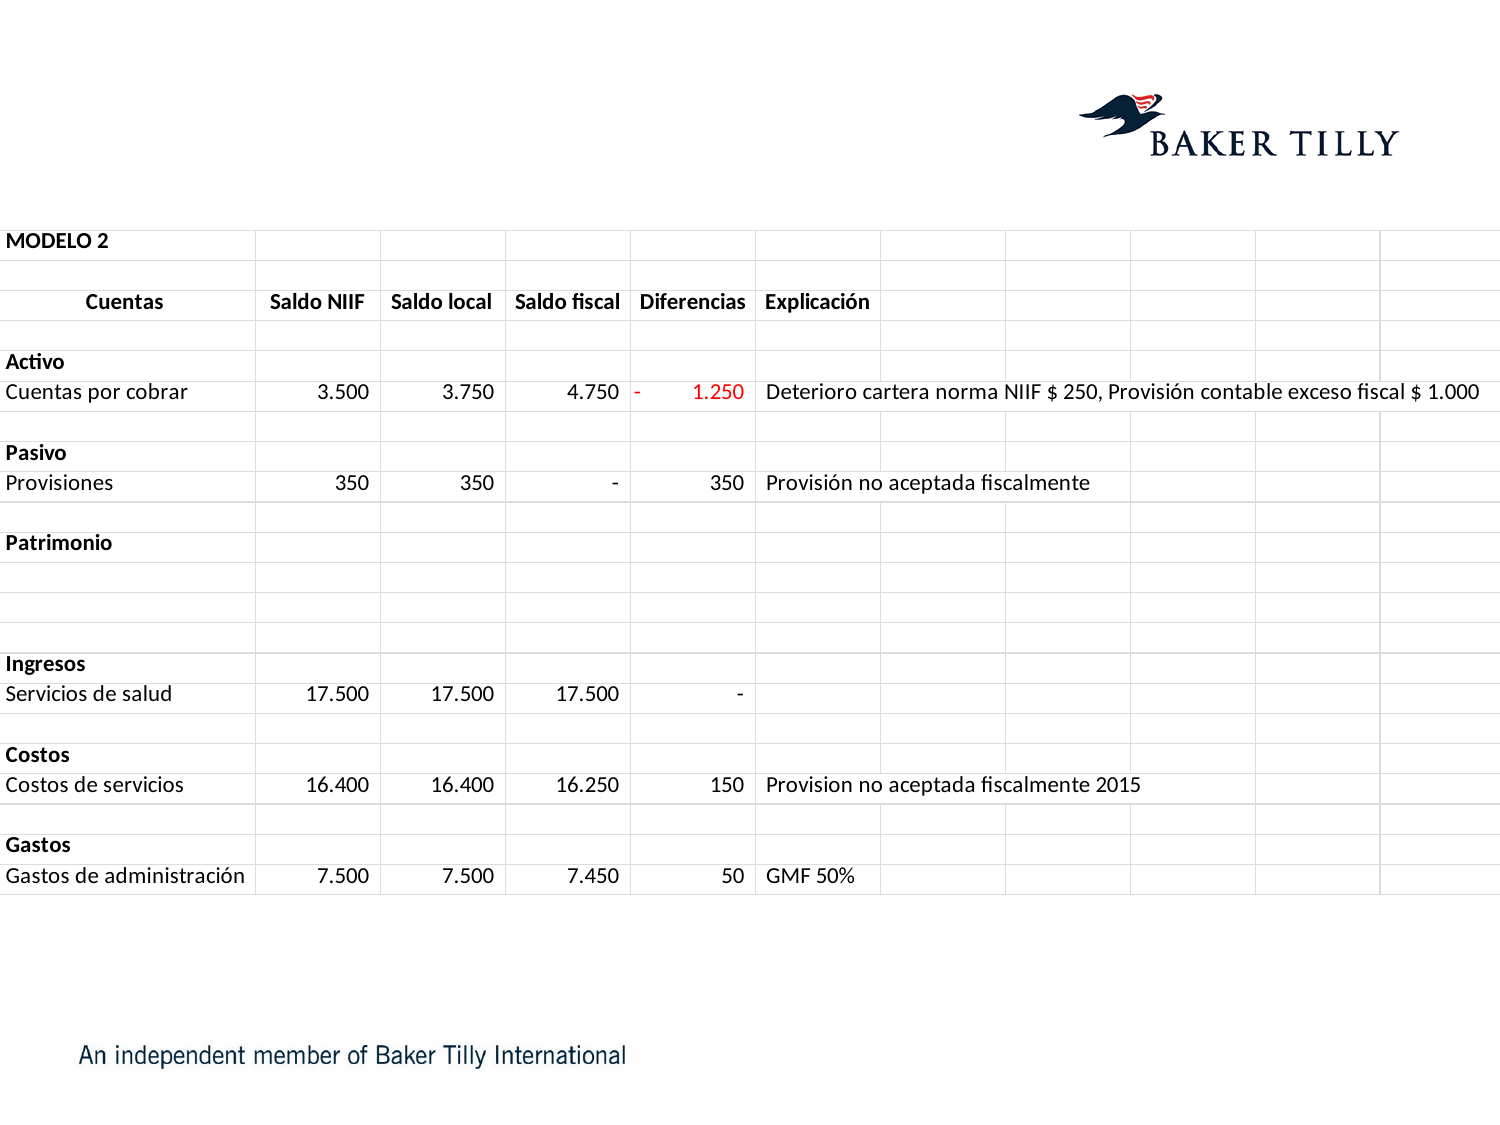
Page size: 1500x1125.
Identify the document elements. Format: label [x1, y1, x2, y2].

picture [1079, 70, 1422, 178]
picture [60, 1026, 644, 1083]
picture [0, 229, 1500, 896]
